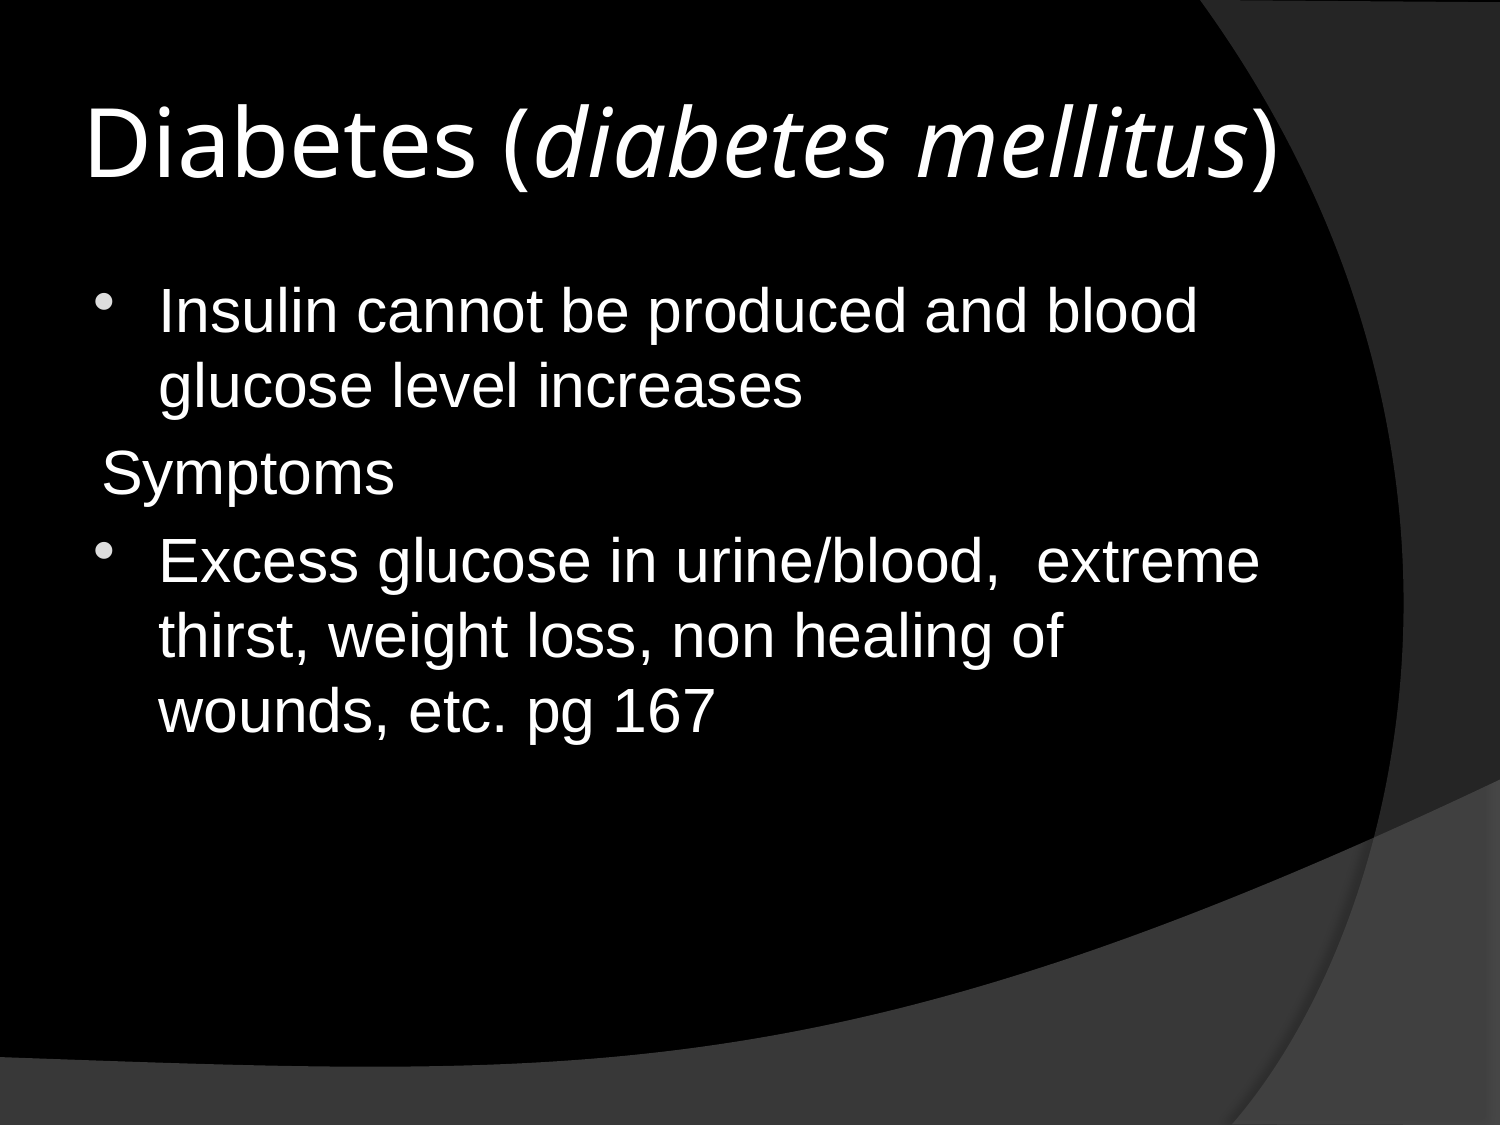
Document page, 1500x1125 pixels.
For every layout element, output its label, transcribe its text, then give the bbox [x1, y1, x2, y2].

list Insulin cannot be produced and blood glucose level increases Symptoms Excess glucose in urine/blood, extreme thirst, weight loss, non healing of wounds, etc. pg 167 [75, 262, 1300, 1005]
title Diabetes (diabetes mellitus) [75, 45, 1300, 233]
